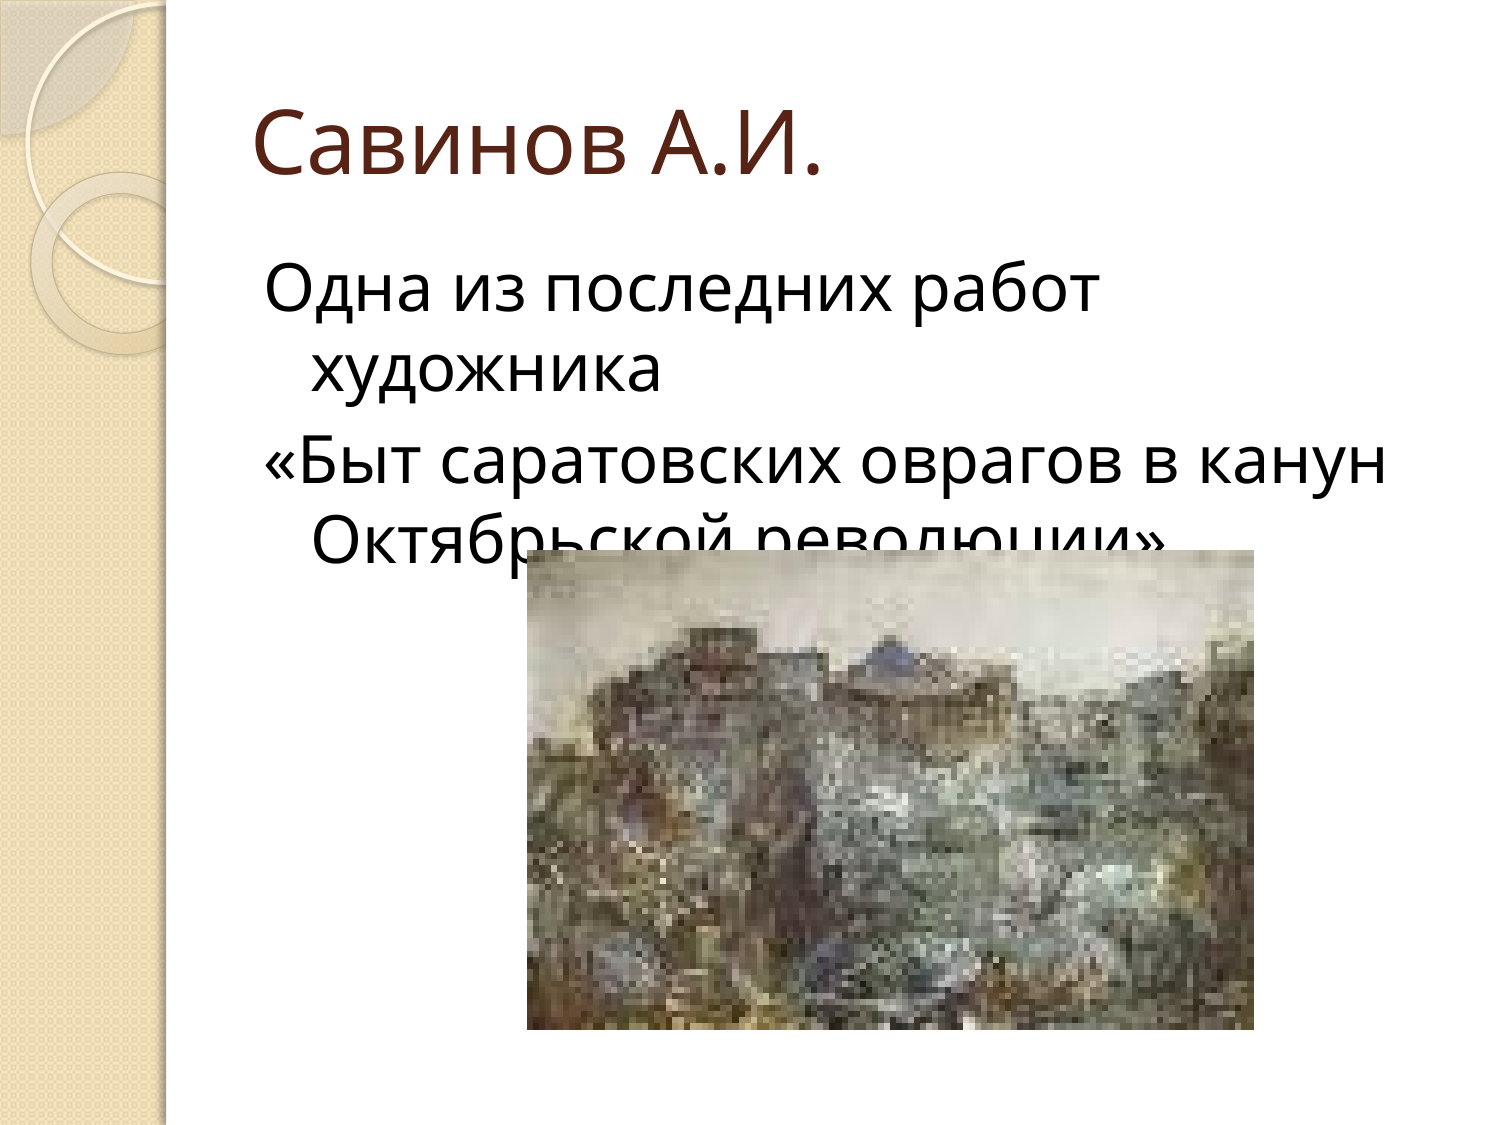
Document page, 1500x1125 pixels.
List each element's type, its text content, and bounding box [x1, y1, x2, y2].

list Одна из последних работ художника «Быт саратовских оврагов в канун Октябрьской революции» [235, 237, 1466, 1025]
picture [527, 550, 1255, 1030]
title Савинов А.И. [235, 45, 1466, 233]
